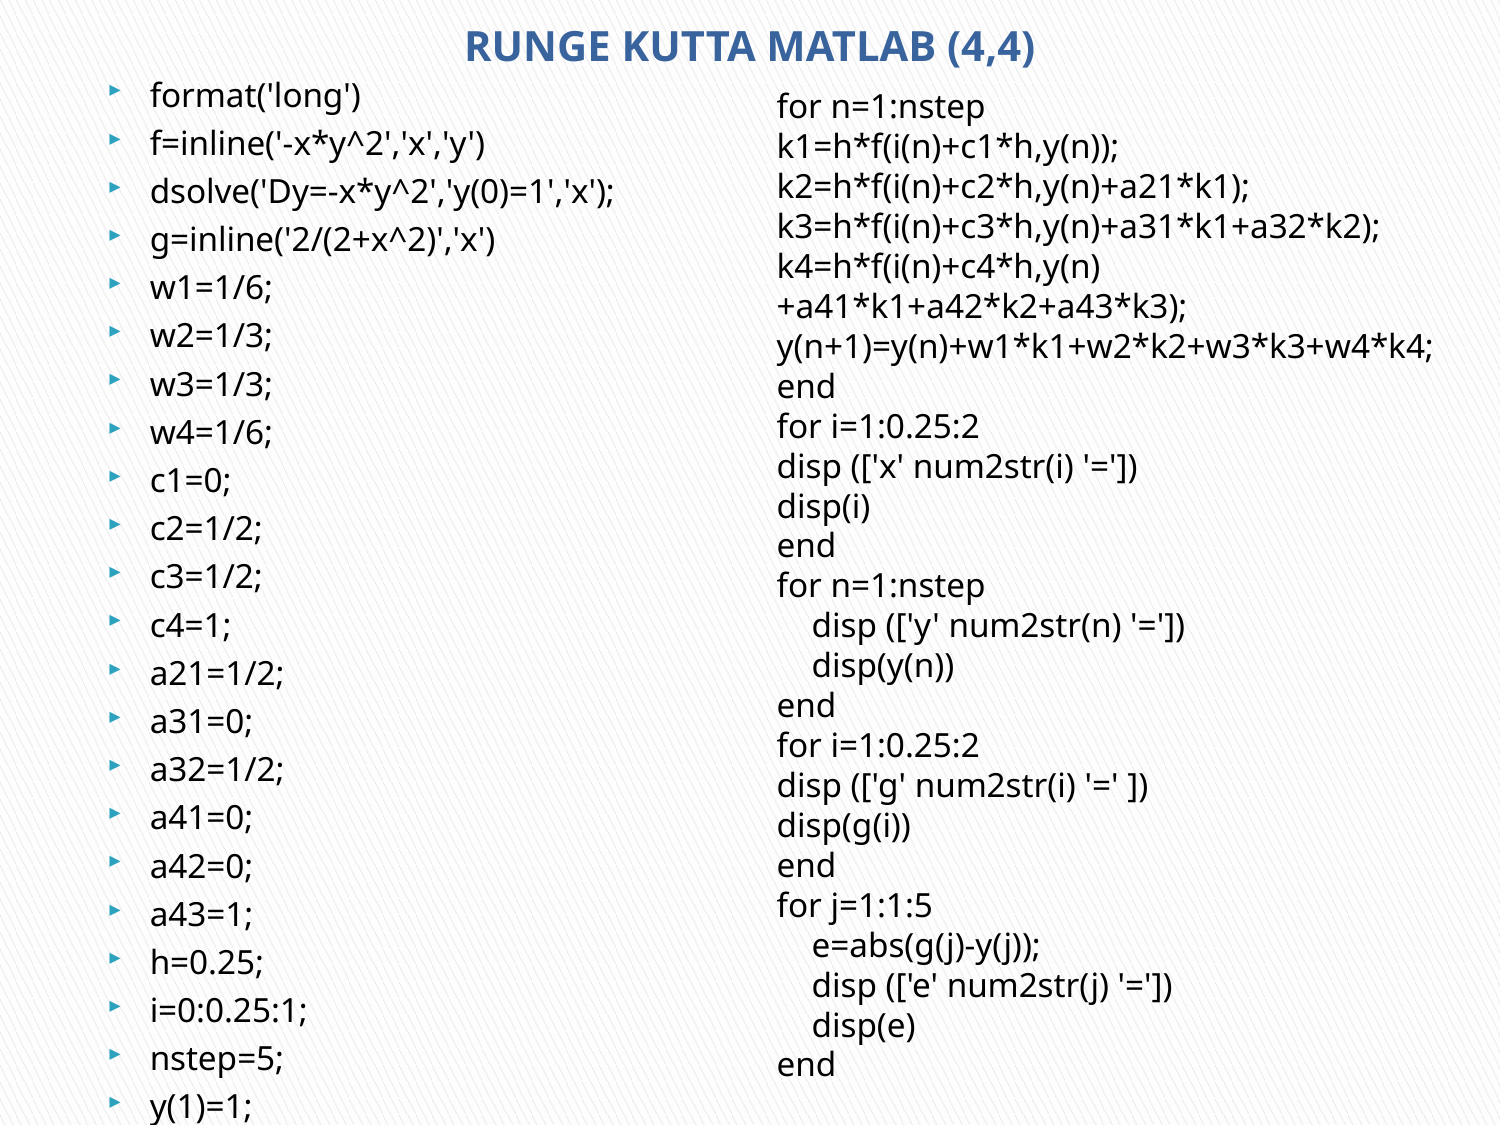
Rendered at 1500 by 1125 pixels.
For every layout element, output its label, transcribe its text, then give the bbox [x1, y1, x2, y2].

text_box for n=1:nstep k1=h*f(i(n)+c1*h,y(n)); k2=h*f(i(n)+c2*h,y(n)+a21*k1); k3=h*f(i(n)+c3*h,y(n)+a31*k1+a32*k2); k4=h*f(i(n)+c4*h,y(n)+a41*k1+a42*k2+a43*k3); y(n+1)=y(n)+w1*k1+w2*k2+w3*k3+w4*k4; end for i=1:0.25:2 disp (['x' num2str(i) '=']) disp(i) end for n=1:nstep disp (['y' num2str(n) '=']) disp(y(n)) end for i=1:0.25:2 disp (['g' num2str(i) '=' ]) disp(g(i)) end for j=1:1:5 e=abs(g(j)-y(j)); disp (['e' num2str(j) '=']) disp(e) end [761, 78, 1471, 1125]
list format('long') f=inline('-x*y^2','x','y') dsolve('Dy=-x*y^2','y(0)=1','x'); g=inline('2/(2+x^2)','x') w1=1/6; w2=1/3; w3=1/3; w4=1/6; c1=0; c2=1/2; c3=1/2; c4=1; a21=1/2; a31=0; a32=1/2; a41=0; a42=0; a43=1; h=0.25; i=0:0.25:1; nstep=5; y(1)=1; [75, 66, 738, 1125]
title RUNGE KUTTA MATLAB (4,4) [0, 0, 1500, 90]
